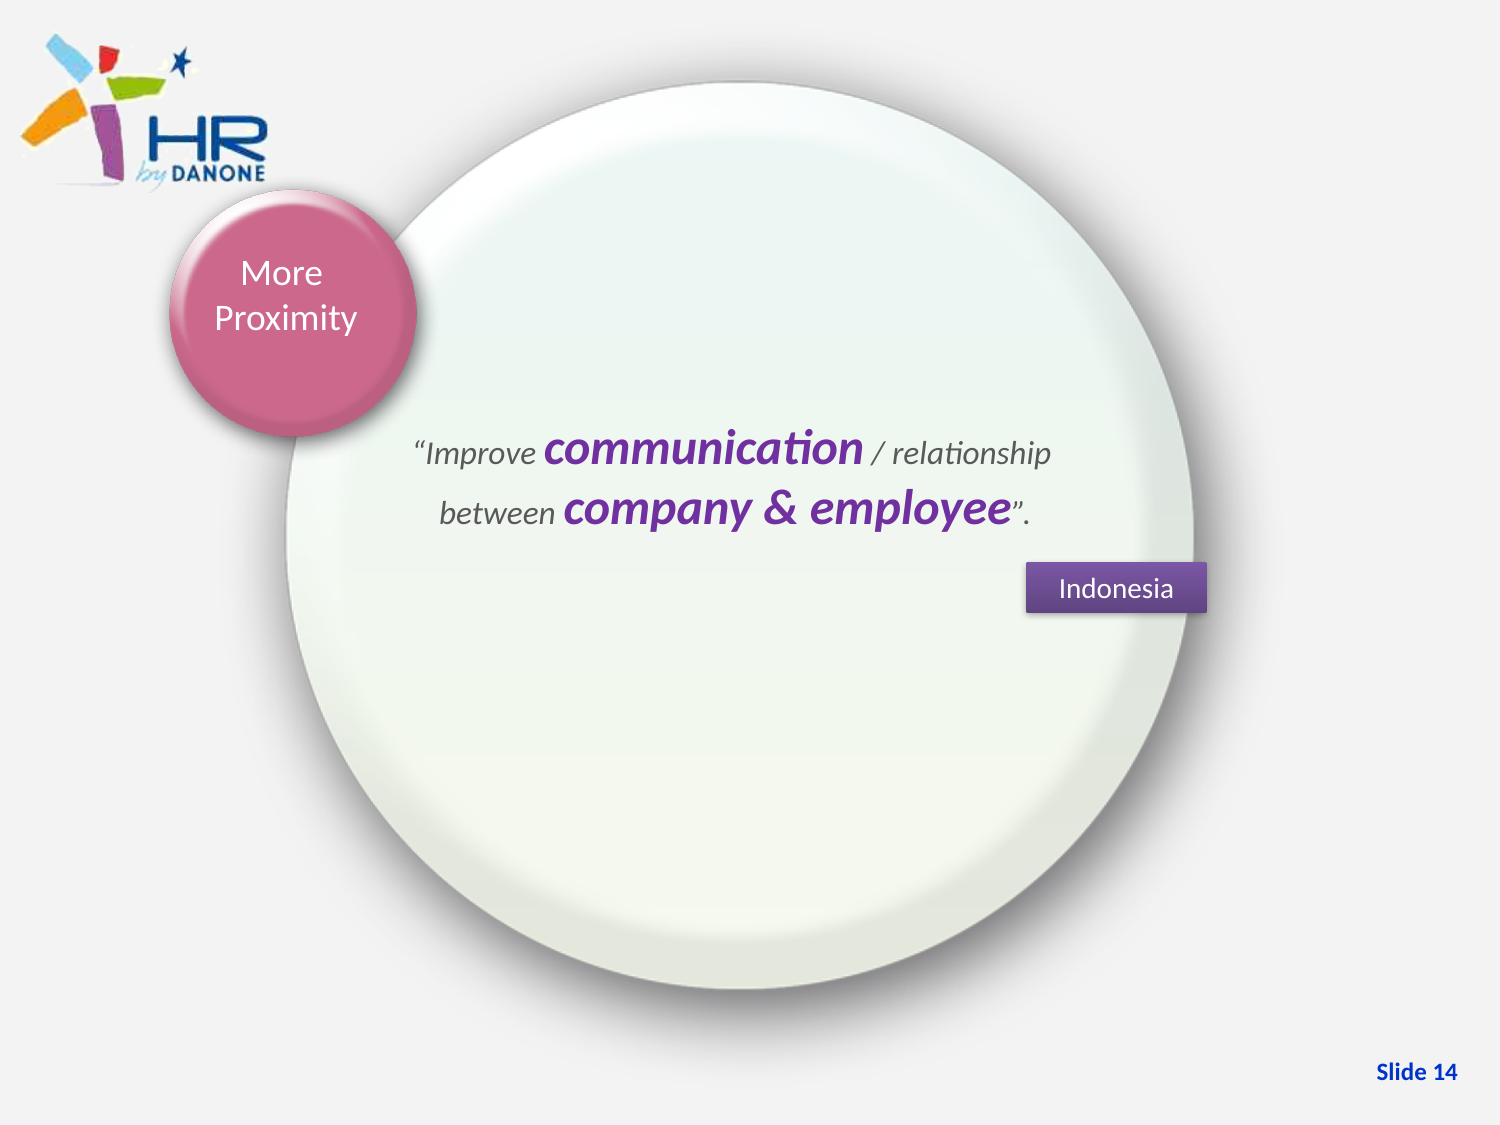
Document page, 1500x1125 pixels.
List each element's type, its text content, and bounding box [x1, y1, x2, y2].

picture [0, 0, 1301, 1125]
text_box Indonesia [1026, 562, 1207, 613]
text_box “Improve communication / relationship between company & employee”. [342, 406, 1128, 542]
